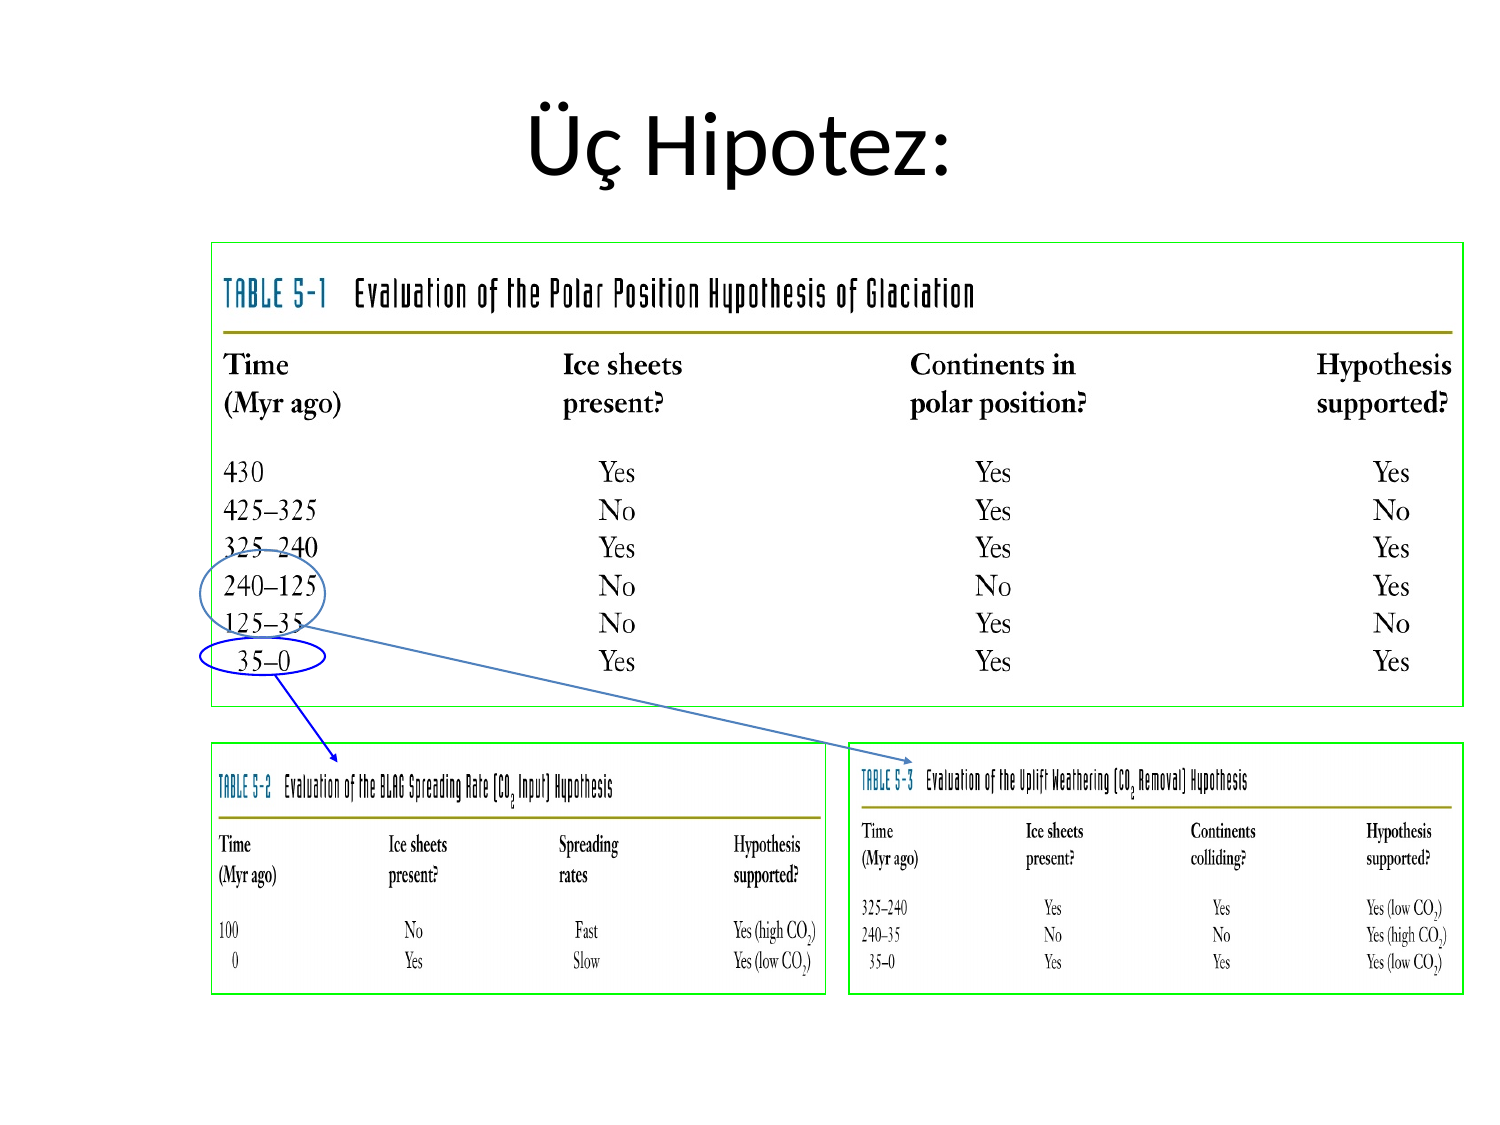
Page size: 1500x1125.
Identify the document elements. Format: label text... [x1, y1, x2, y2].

text_box [200, 573, 207, 614]
text_box [200, 647, 207, 665]
title Üç Hipotez: [75, 45, 1425, 233]
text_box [212, 243, 1463, 994]
